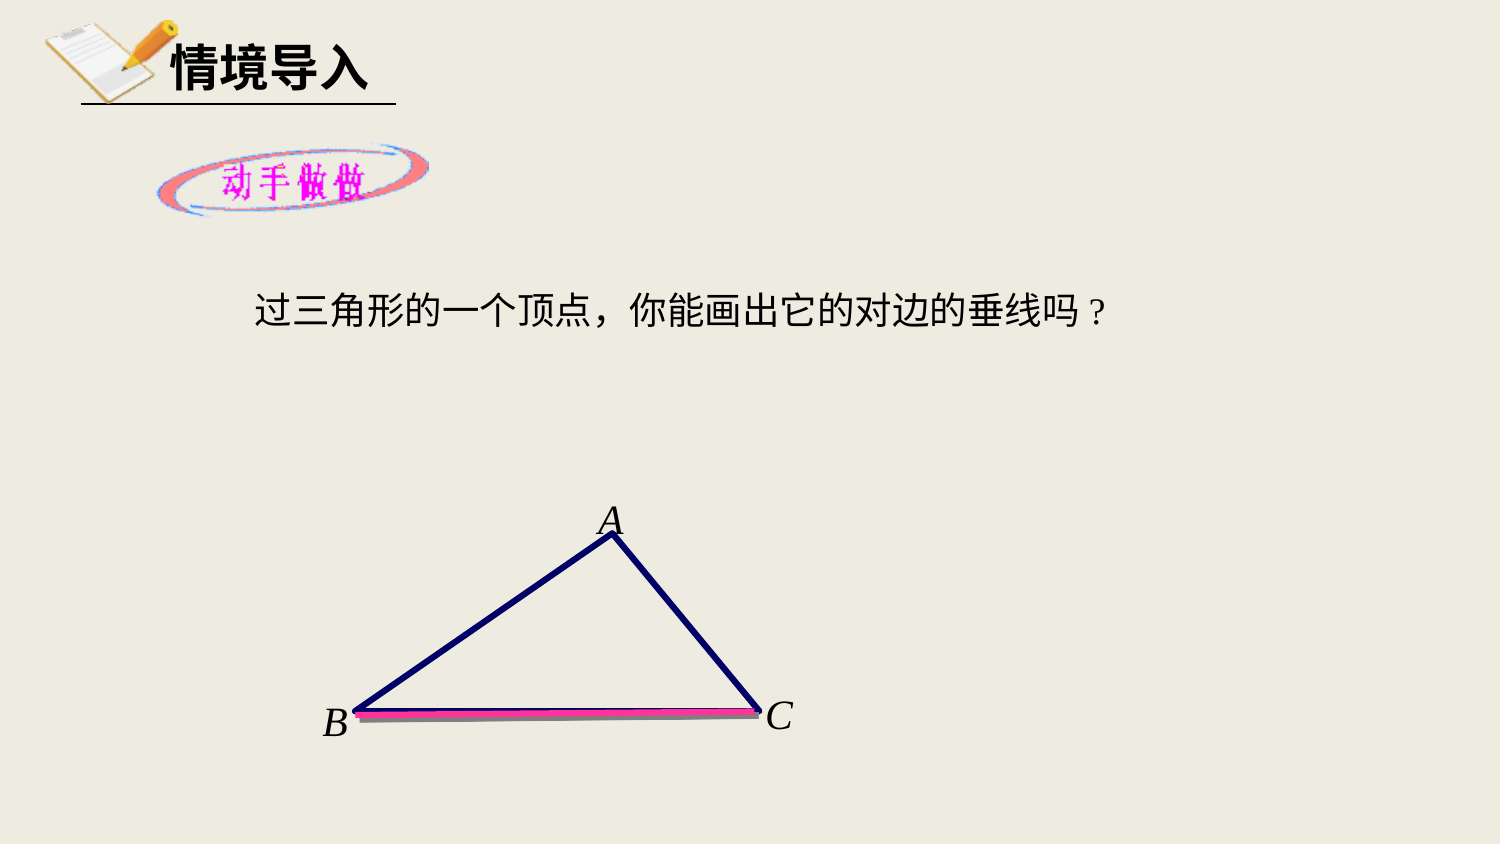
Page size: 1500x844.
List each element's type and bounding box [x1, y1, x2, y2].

text_box [152, 134, 1185, 754]
text_box [44, 19, 396, 105]
